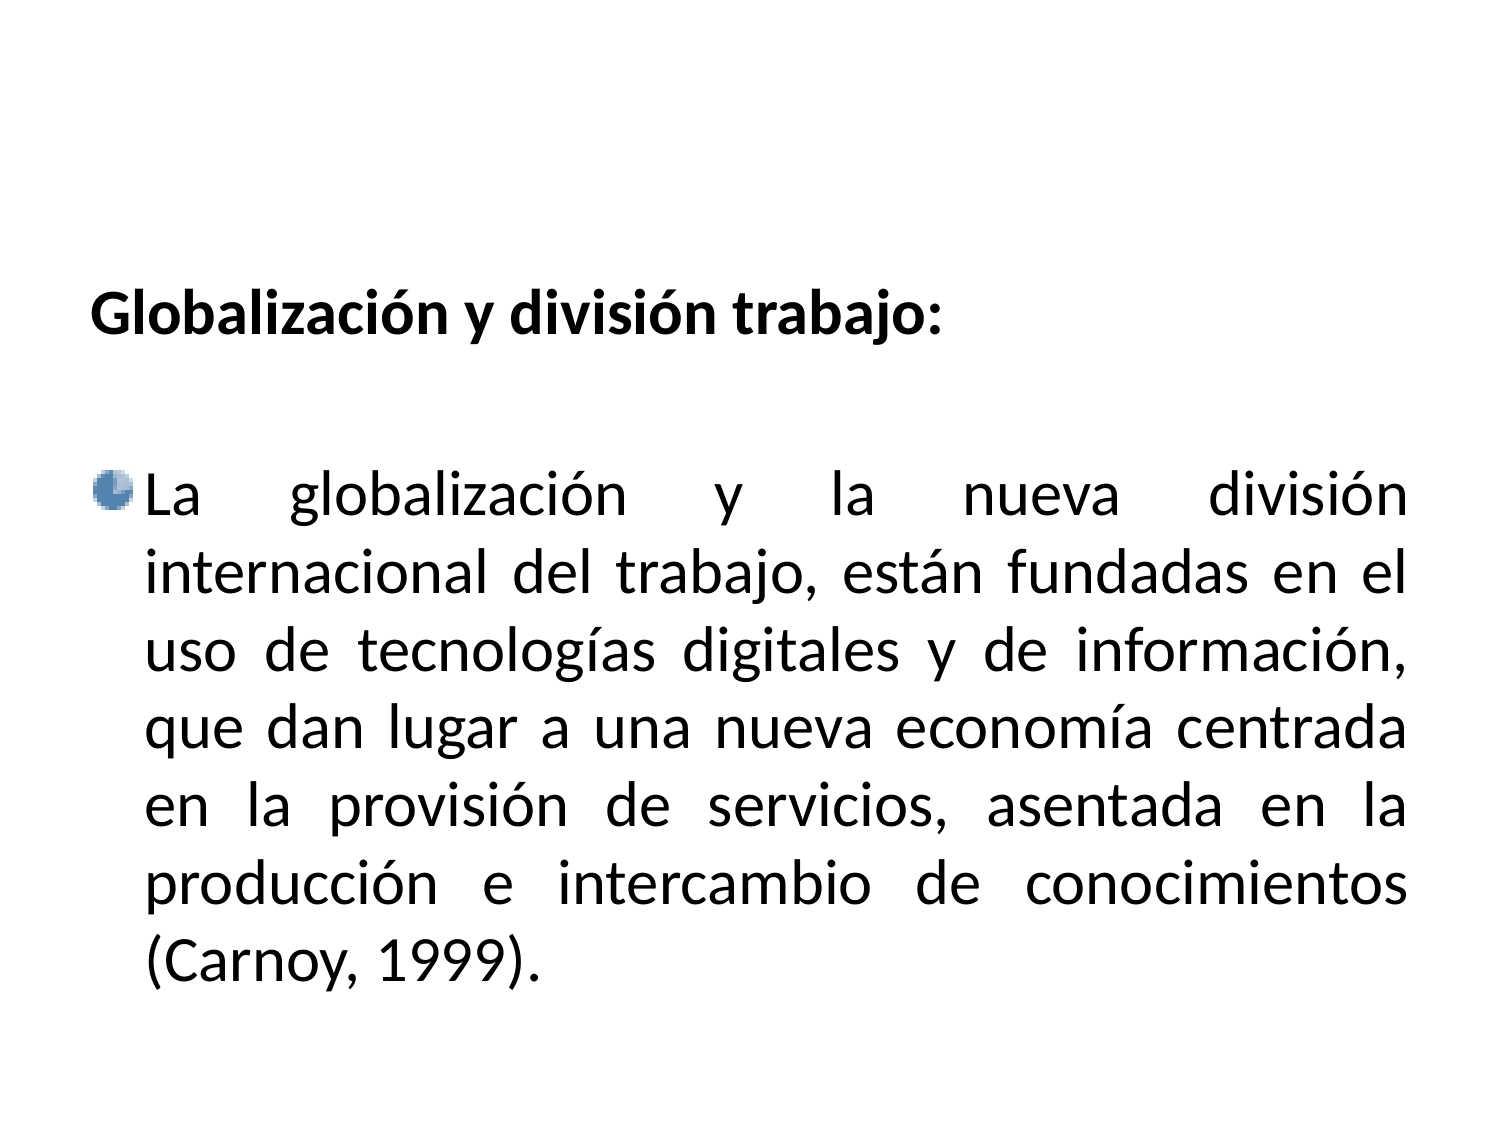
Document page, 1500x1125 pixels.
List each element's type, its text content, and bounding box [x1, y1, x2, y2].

list Globalización y división trabajo: La globalización y la nueva división internacional del trabajo, están fundadas en el uso de tecnologías digitales y de información, que dan lugar a una nueva economía centrada en la provisión de servicios, asentada en la producción e intercambio de conocimientos (Carnoy, 1999). [75, 262, 1425, 1005]
picture [90, 466, 137, 514]
